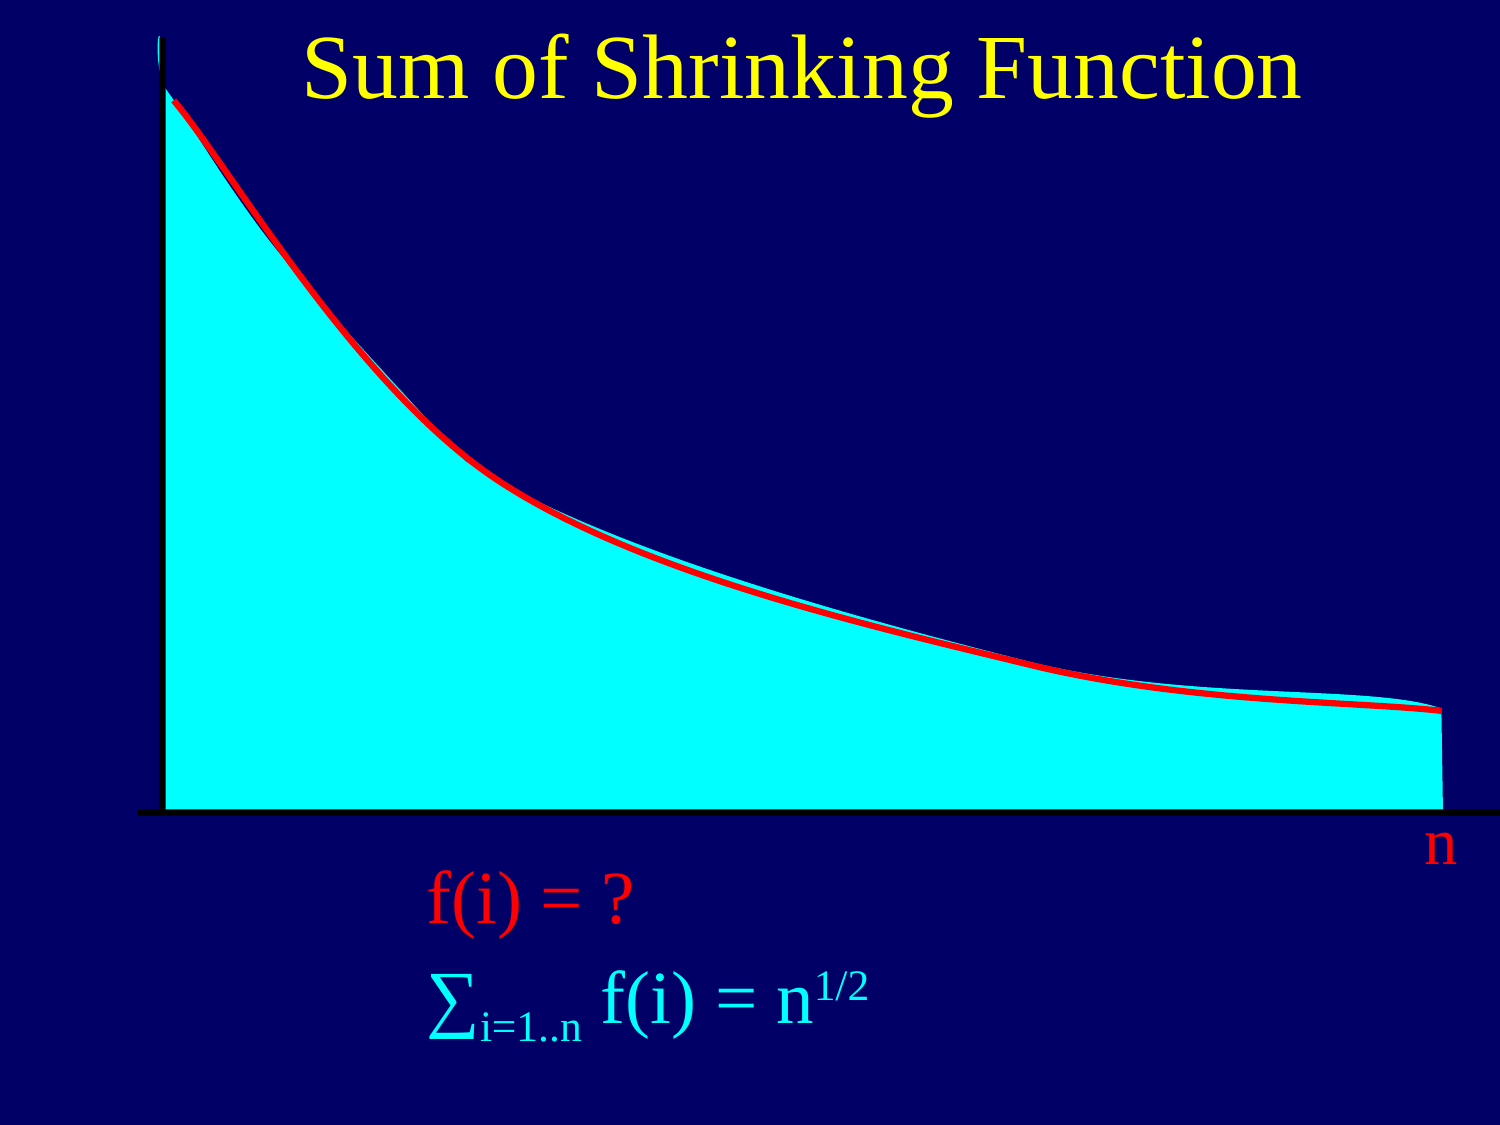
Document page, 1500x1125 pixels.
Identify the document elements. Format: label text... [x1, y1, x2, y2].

text_box [173, 100, 1442, 711]
text_box f(i) = ? [411, 841, 651, 940]
text_box Sum of Shrinking Function [286, 0, 1320, 125]
text_box ∑i=1..n f(i) = n1/2 [411, 940, 885, 1058]
text_box [163, 82, 1443, 811]
text_box n [1410, 790, 1474, 886]
text_box [157, 35, 162, 81]
